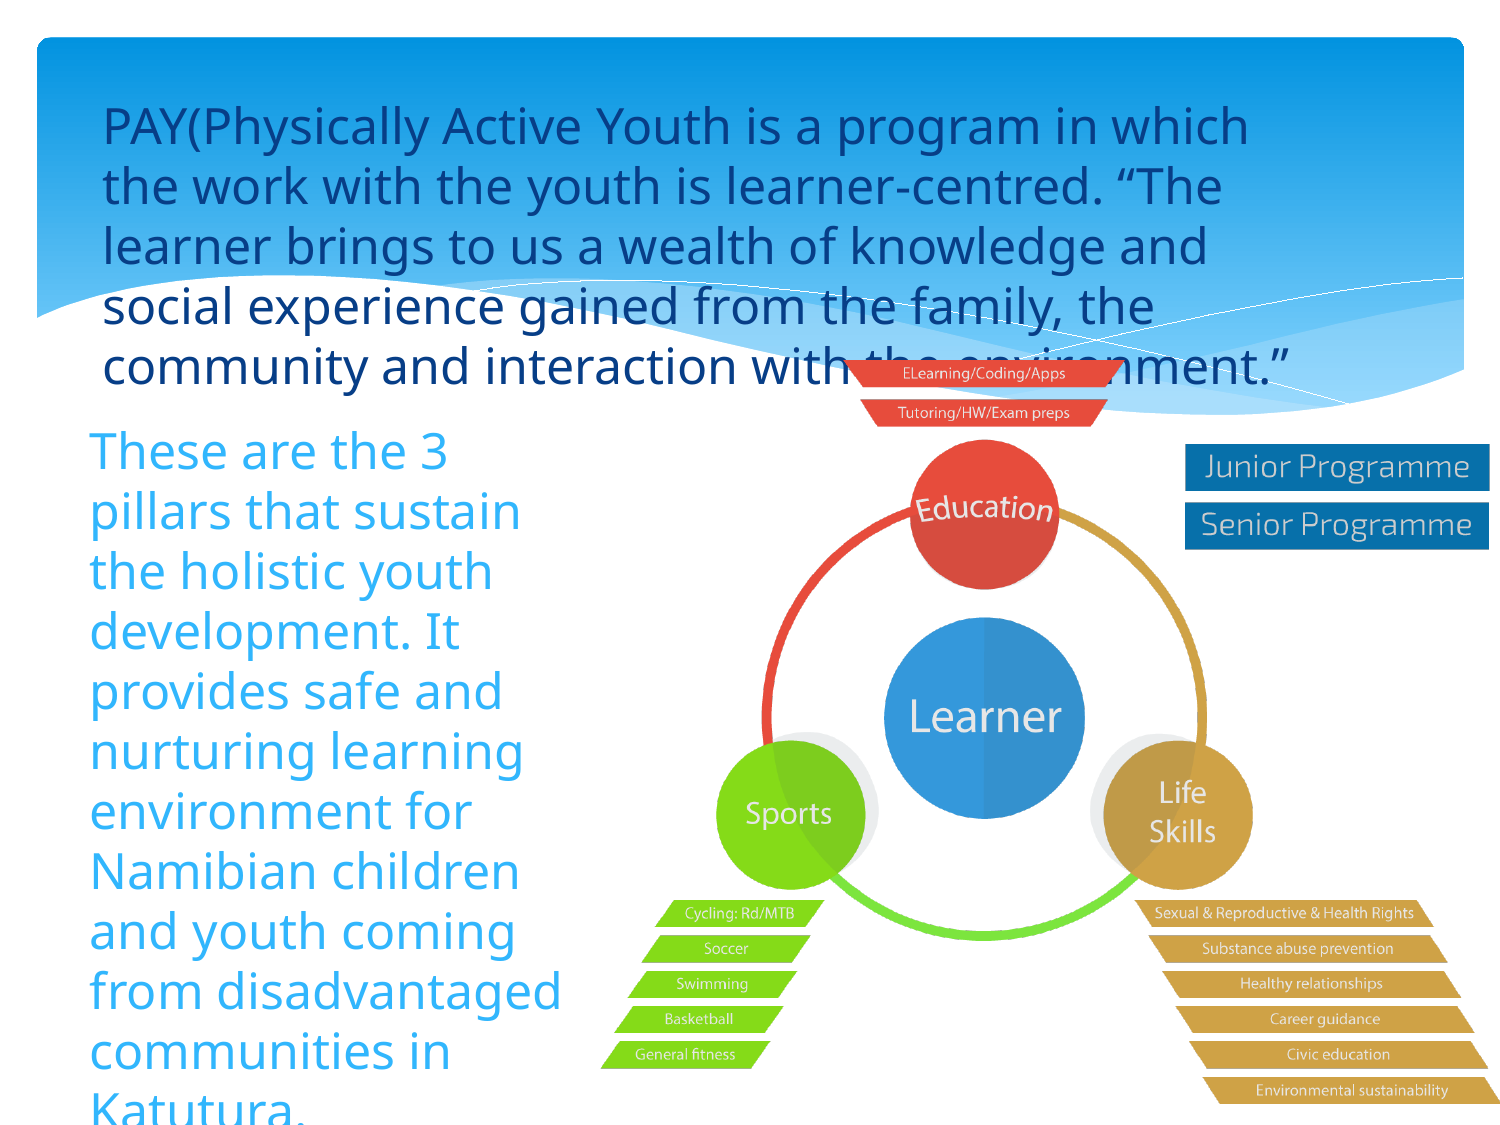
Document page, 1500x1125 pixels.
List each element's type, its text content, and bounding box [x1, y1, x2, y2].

text_box These are the 3 pillars that sustain the holistic youth development. It provides safe and nurturing learning environment for Namibian children and youth coming from disadvantaged communities in Katutura. [74, 412, 568, 1125]
list PAY(Physically Active Youth is a program in which the work with the youth is learner-centred. “The learner brings to us a wealth of knowledge and social experience gained from the family, the community and interaction with the environment.” [87, 87, 1325, 412]
picture [574, 311, 1500, 1125]
